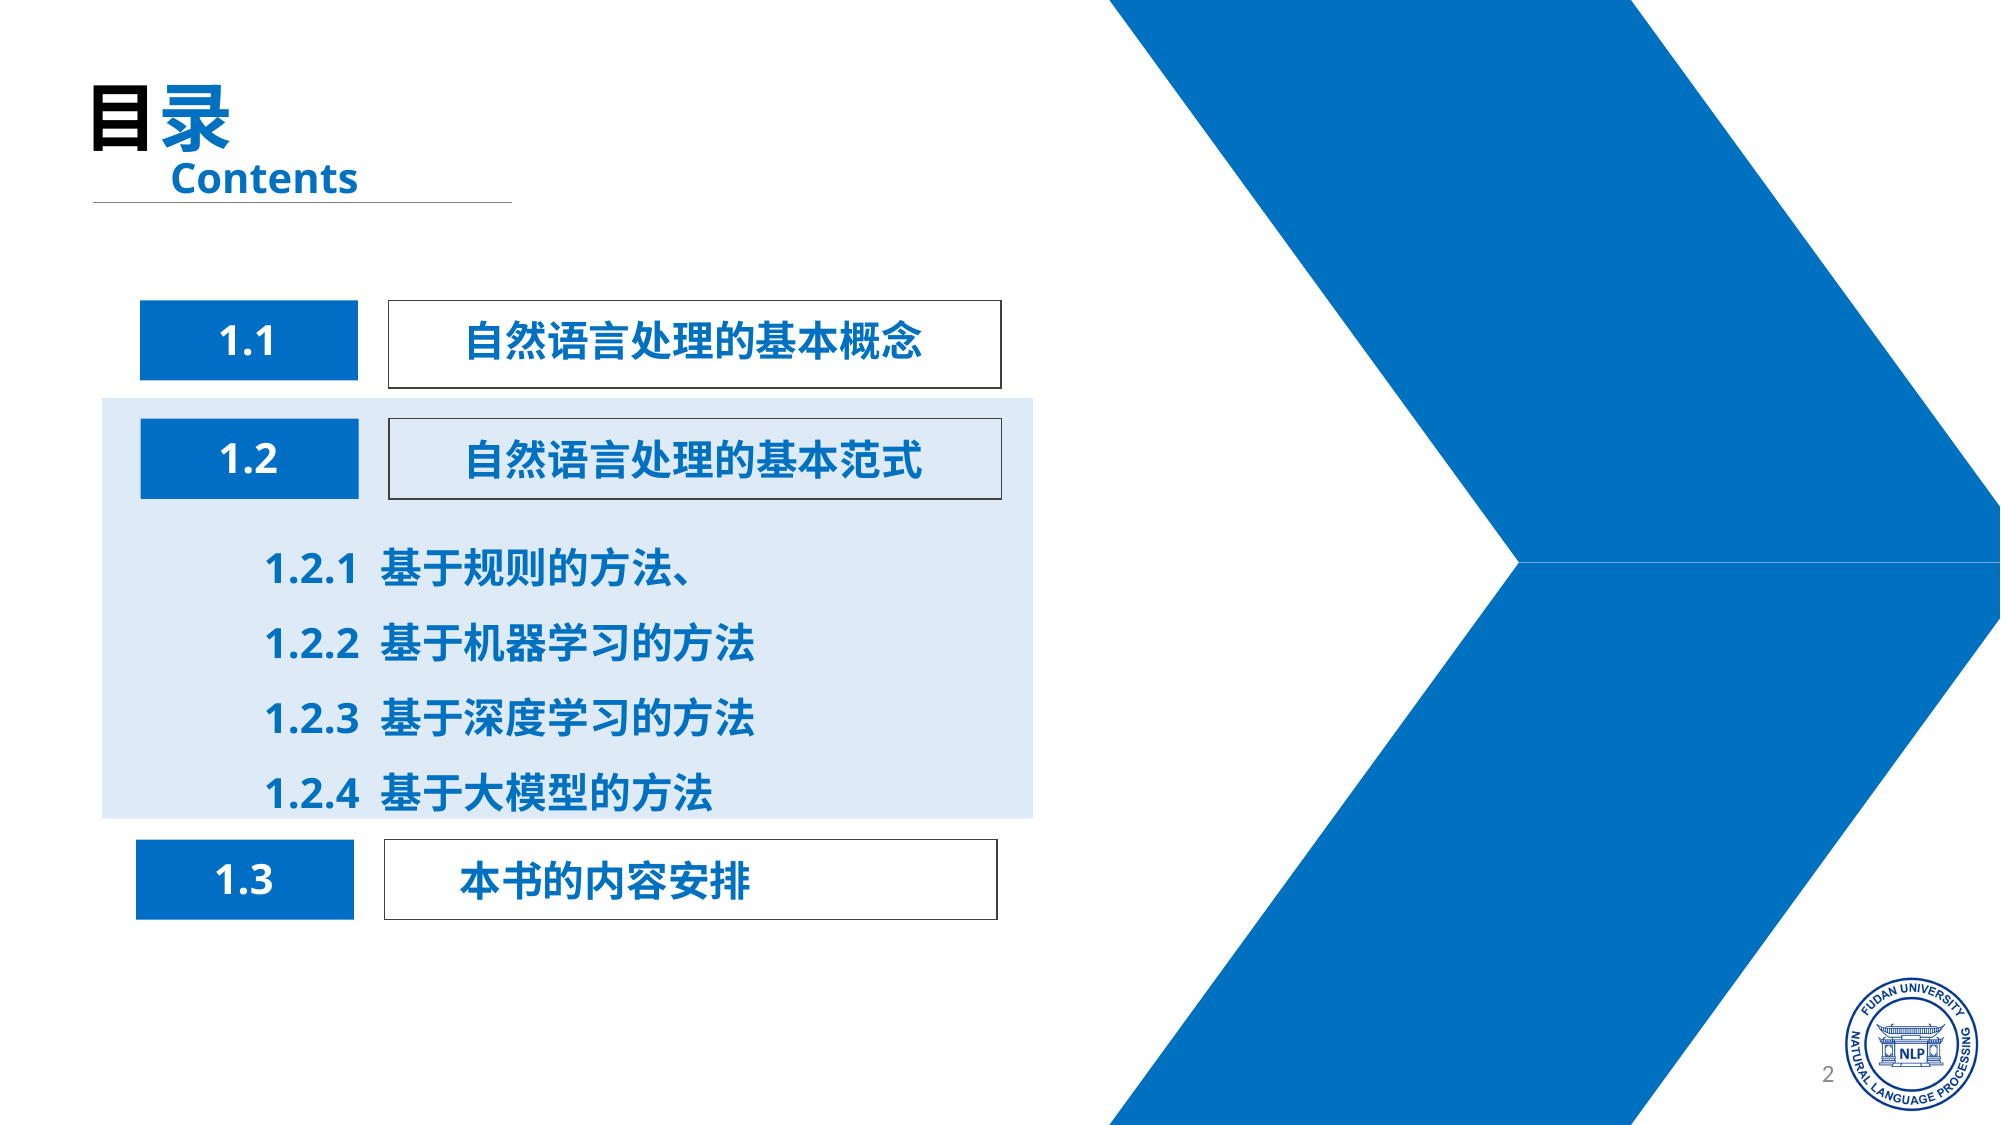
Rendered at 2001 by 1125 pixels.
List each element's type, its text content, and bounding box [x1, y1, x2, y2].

picture [1834, 972, 1985, 1117]
text_box [1109, 0, 2000, 563]
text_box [68, 62, 513, 211]
text_box [101, 397, 1033, 819]
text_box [388, 300, 1002, 389]
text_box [384, 839, 998, 920]
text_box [388, 418, 1002, 500]
text_box [1109, 563, 2000, 1125]
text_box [135, 839, 355, 920]
slide_number 22 [1412, 1042, 1863, 1103]
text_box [140, 418, 359, 500]
text_box 1.2.1 基于规则的方法、 1.2.2 基于机器学习的方法 1.2.3 基于深度学习的方法 1.2.4 基于大模型的方法 [249, 509, 1270, 824]
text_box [139, 300, 359, 381]
